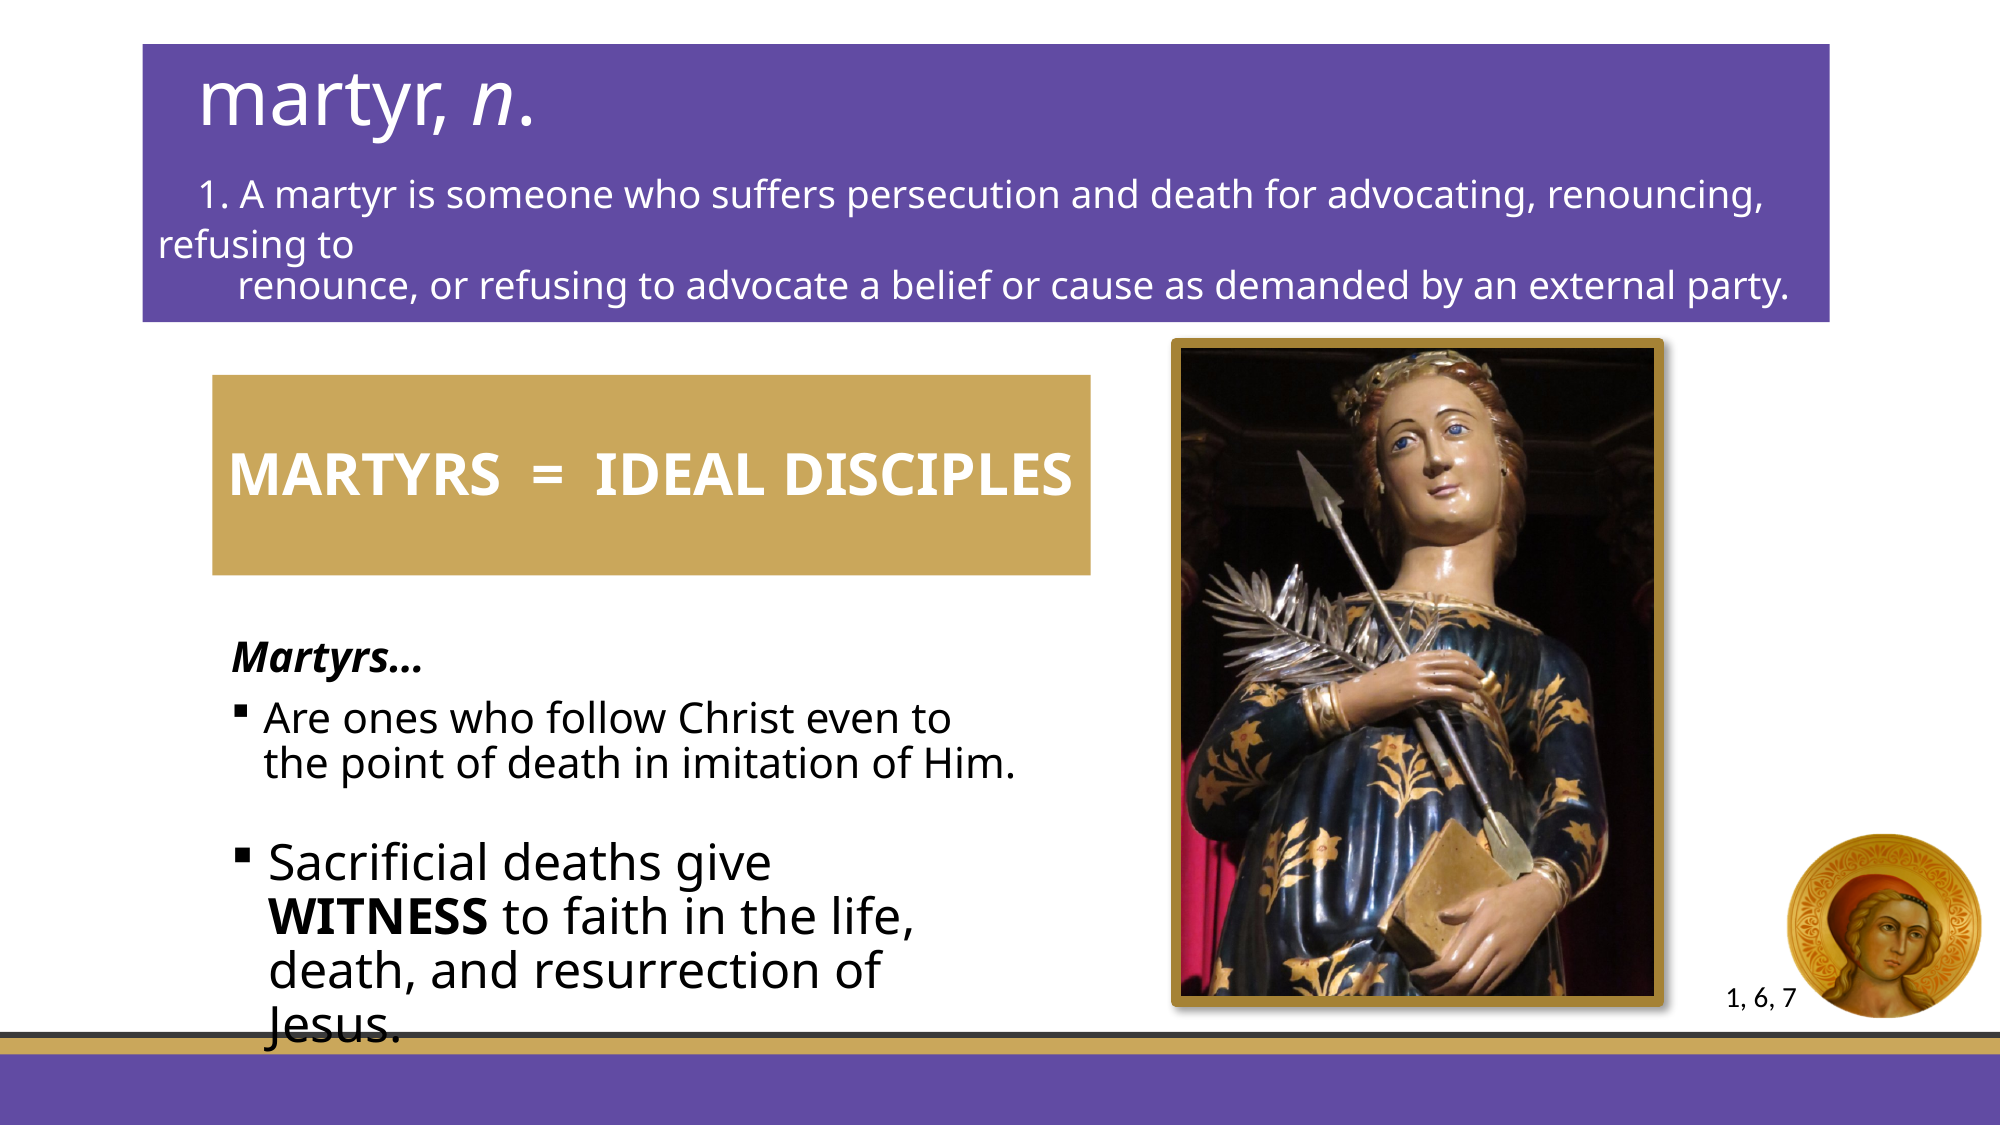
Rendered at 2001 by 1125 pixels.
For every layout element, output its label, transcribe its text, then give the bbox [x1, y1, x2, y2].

title martyr, n. 1. A martyr is someone who suffers persecution and death for advocating, renouncing, refusing to renounce, or refusing to advocate a belief or cause as demanded by an external party. [142, 44, 1830, 323]
list Martyrs… Are ones who follow Christ even to the point of death in imitation of Him. [216, 627, 1035, 844]
picture [1181, 348, 1655, 997]
picture [1782, 827, 1989, 1025]
text_box MARTYRS = IDEAL DISCIPLES [212, 374, 1091, 576]
text_box Sacrificial deaths give WITNESS to faith in the life, death, and resurrection of Jesus. [216, 830, 1000, 963]
text_box 1, 6, 7 [1710, 971, 1836, 1021]
